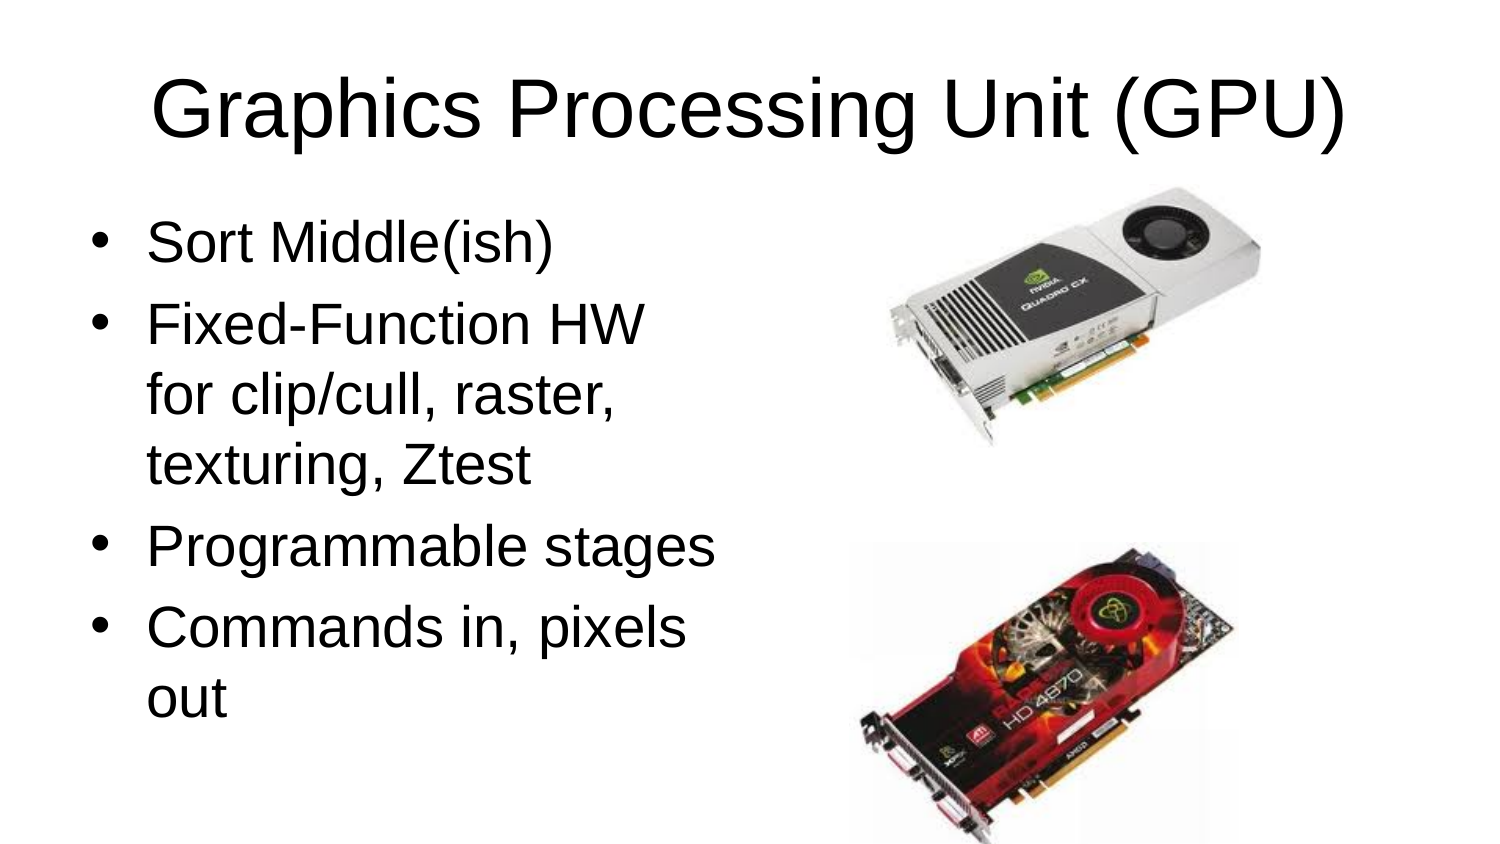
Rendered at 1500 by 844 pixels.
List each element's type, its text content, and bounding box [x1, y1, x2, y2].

list Sort Middle(ish) Fixed-Function HW for clip/cull, raster, texturing, Ztest Programmable stages Commands in, pixels out [75, 196, 738, 754]
title Graphics Processing Unit (GPU) [75, 33, 1425, 175]
picture [849, 541, 1240, 844]
picture [849, 184, 1308, 454]
